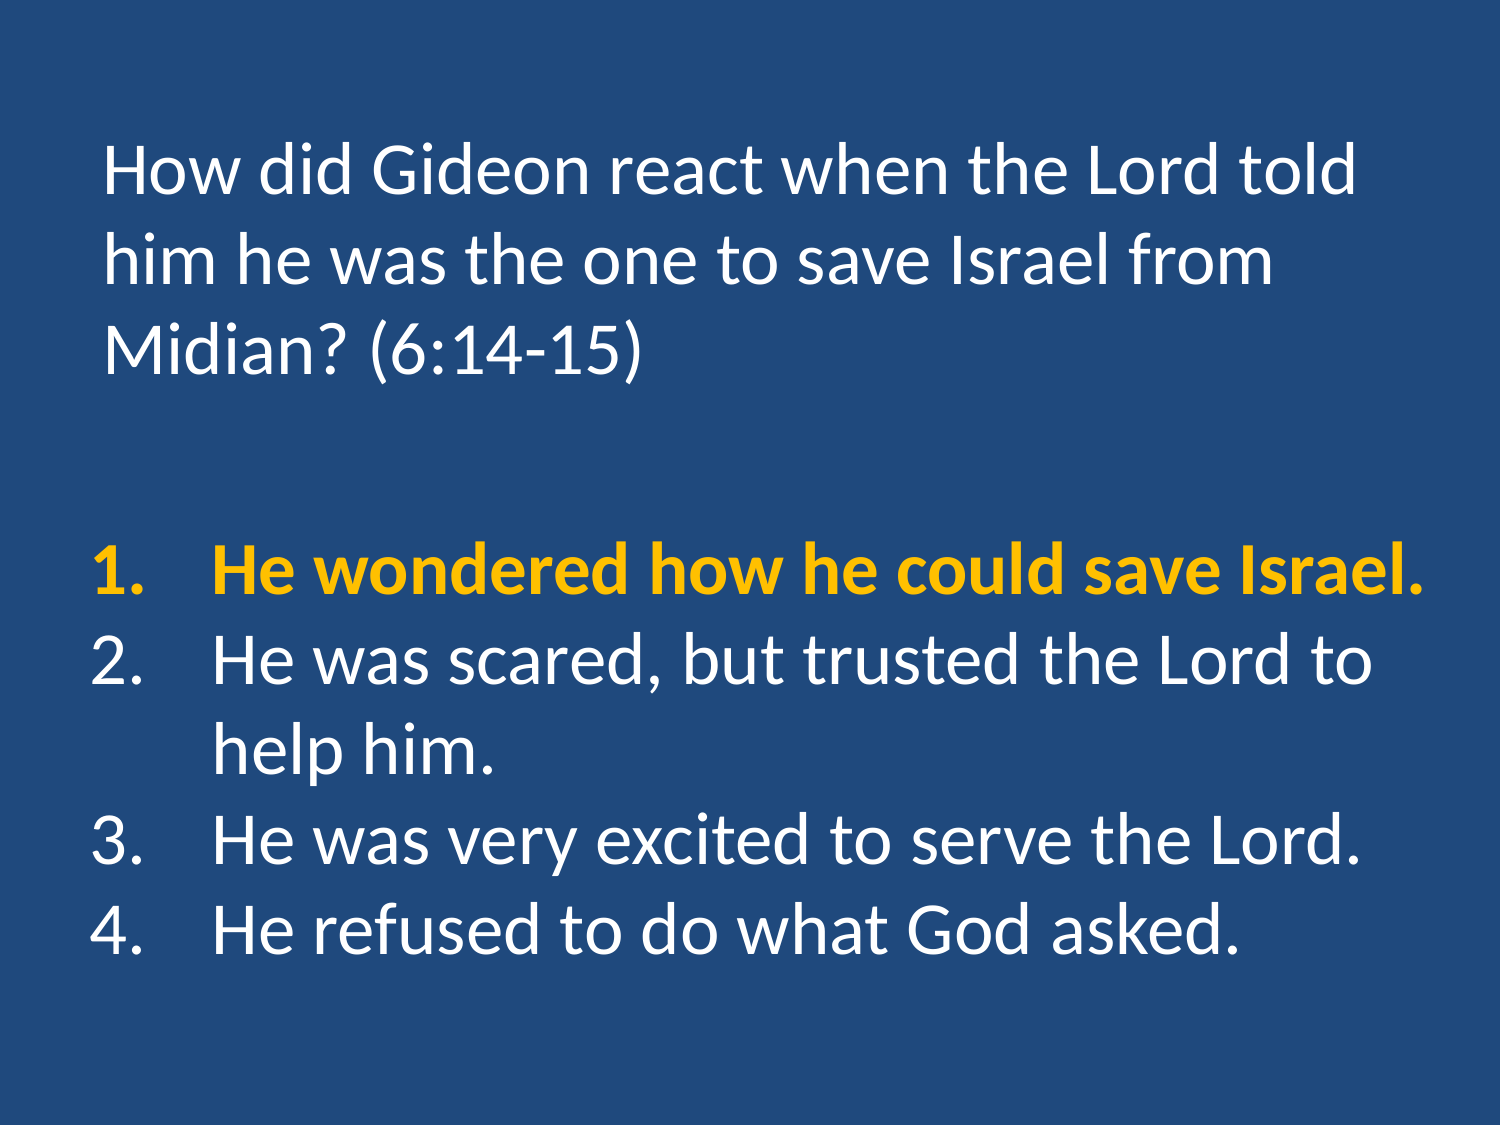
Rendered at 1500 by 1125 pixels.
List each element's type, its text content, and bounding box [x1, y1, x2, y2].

text_box How did Gideon react when the Lord told him he was the one to save Israel from Midian? (6:14-15) [87, 112, 1425, 398]
text_box He wondered how he could save Israel. He was scared, but trusted the Lord to help him. He was very excited to serve the Lord. He refused to do what God asked. [75, 512, 1463, 978]
